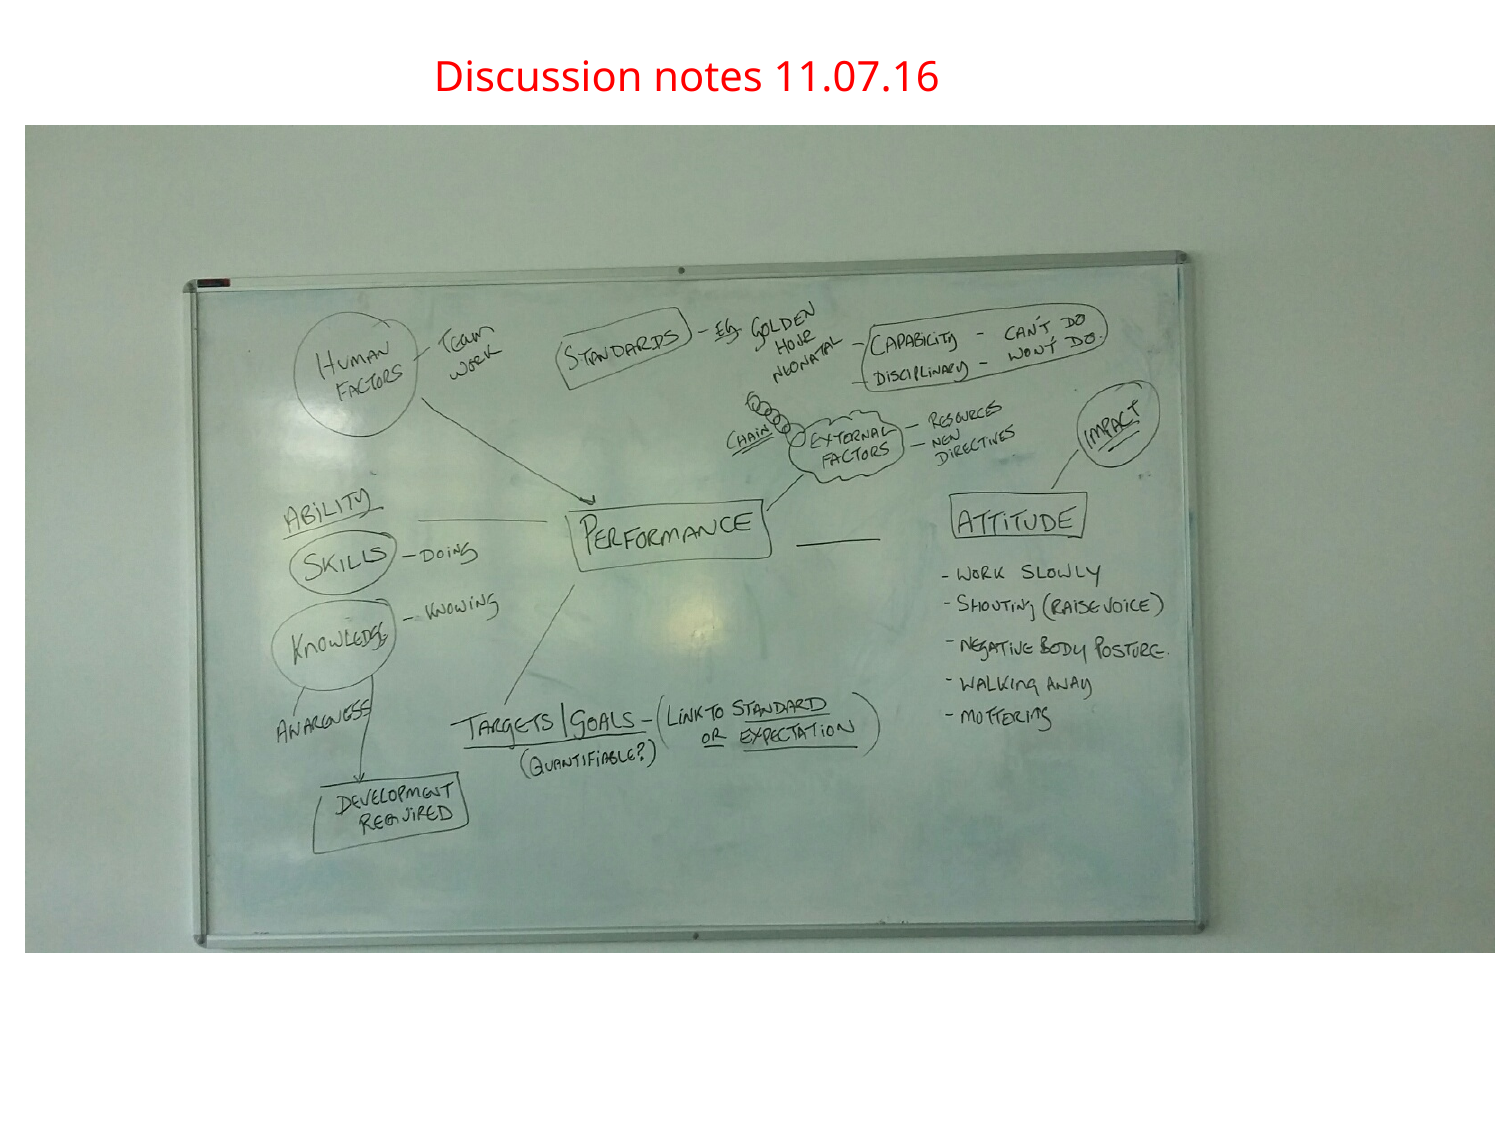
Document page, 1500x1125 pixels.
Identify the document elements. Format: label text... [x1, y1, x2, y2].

text_box Discussion notes 11.07.16 [419, 42, 1022, 108]
picture [24, 125, 1496, 953]
